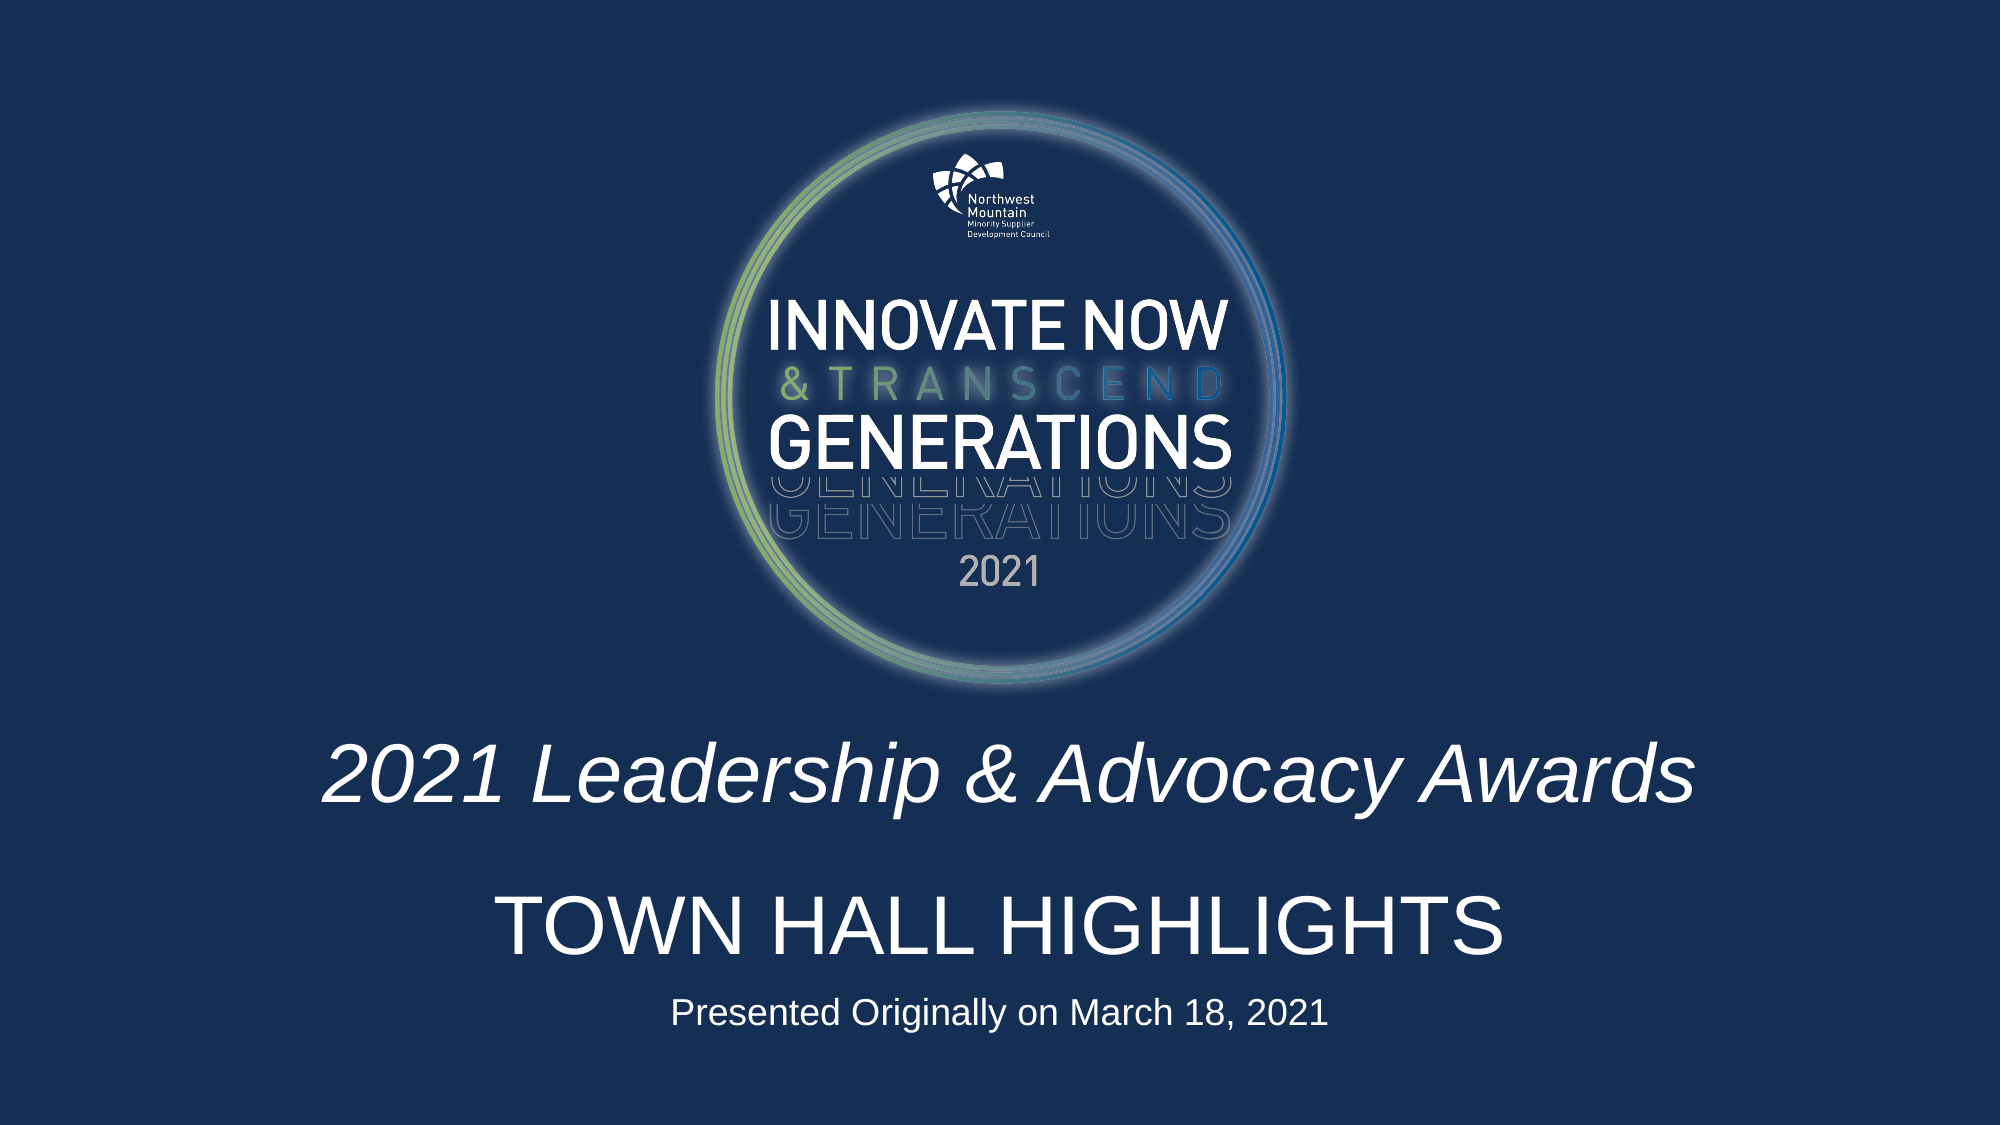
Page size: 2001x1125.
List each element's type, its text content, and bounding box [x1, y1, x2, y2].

text_box Presented Originally on March 18, 2021 [391, 980, 1609, 1040]
picture [691, 87, 1309, 705]
text_box TOWN HALL HIGHLIGHTS [264, 864, 1735, 979]
text_box 2021 Leadership & Advocacy Awards [131, 711, 1890, 827]
